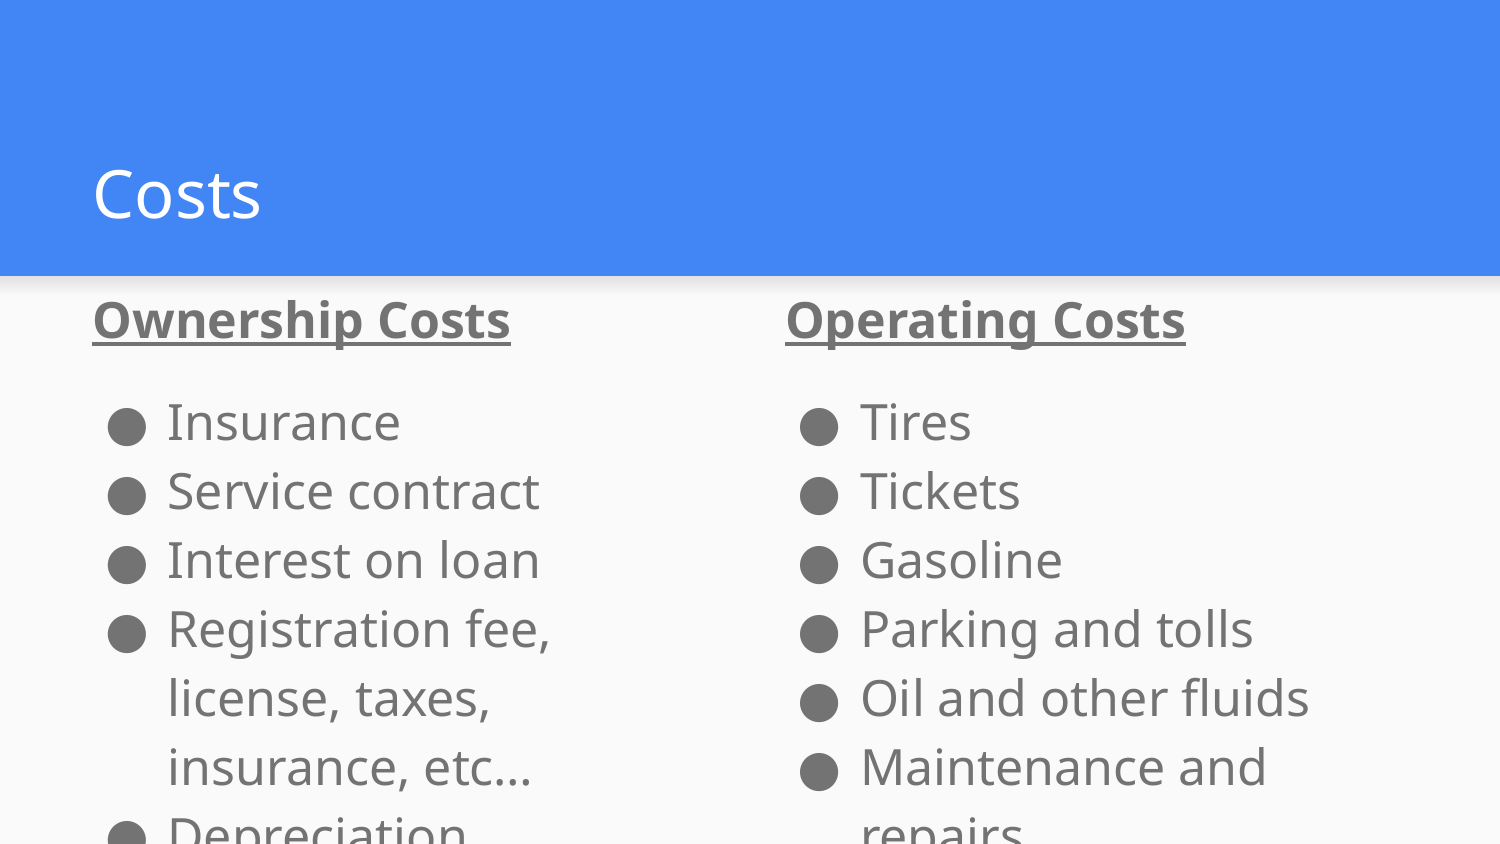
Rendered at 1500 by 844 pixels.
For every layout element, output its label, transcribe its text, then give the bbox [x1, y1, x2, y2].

list Operating Costs Tires Tickets Gasoline Parking and tolls Oil and other fluids Maintenance and repairs [770, 349, 1427, 795]
list Ownership Costs Insurance Service contract Interest on loan Registration fee, license, taxes, insurance, etc… Depreciation [77, 349, 734, 795]
title Costs [77, 121, 1427, 248]
